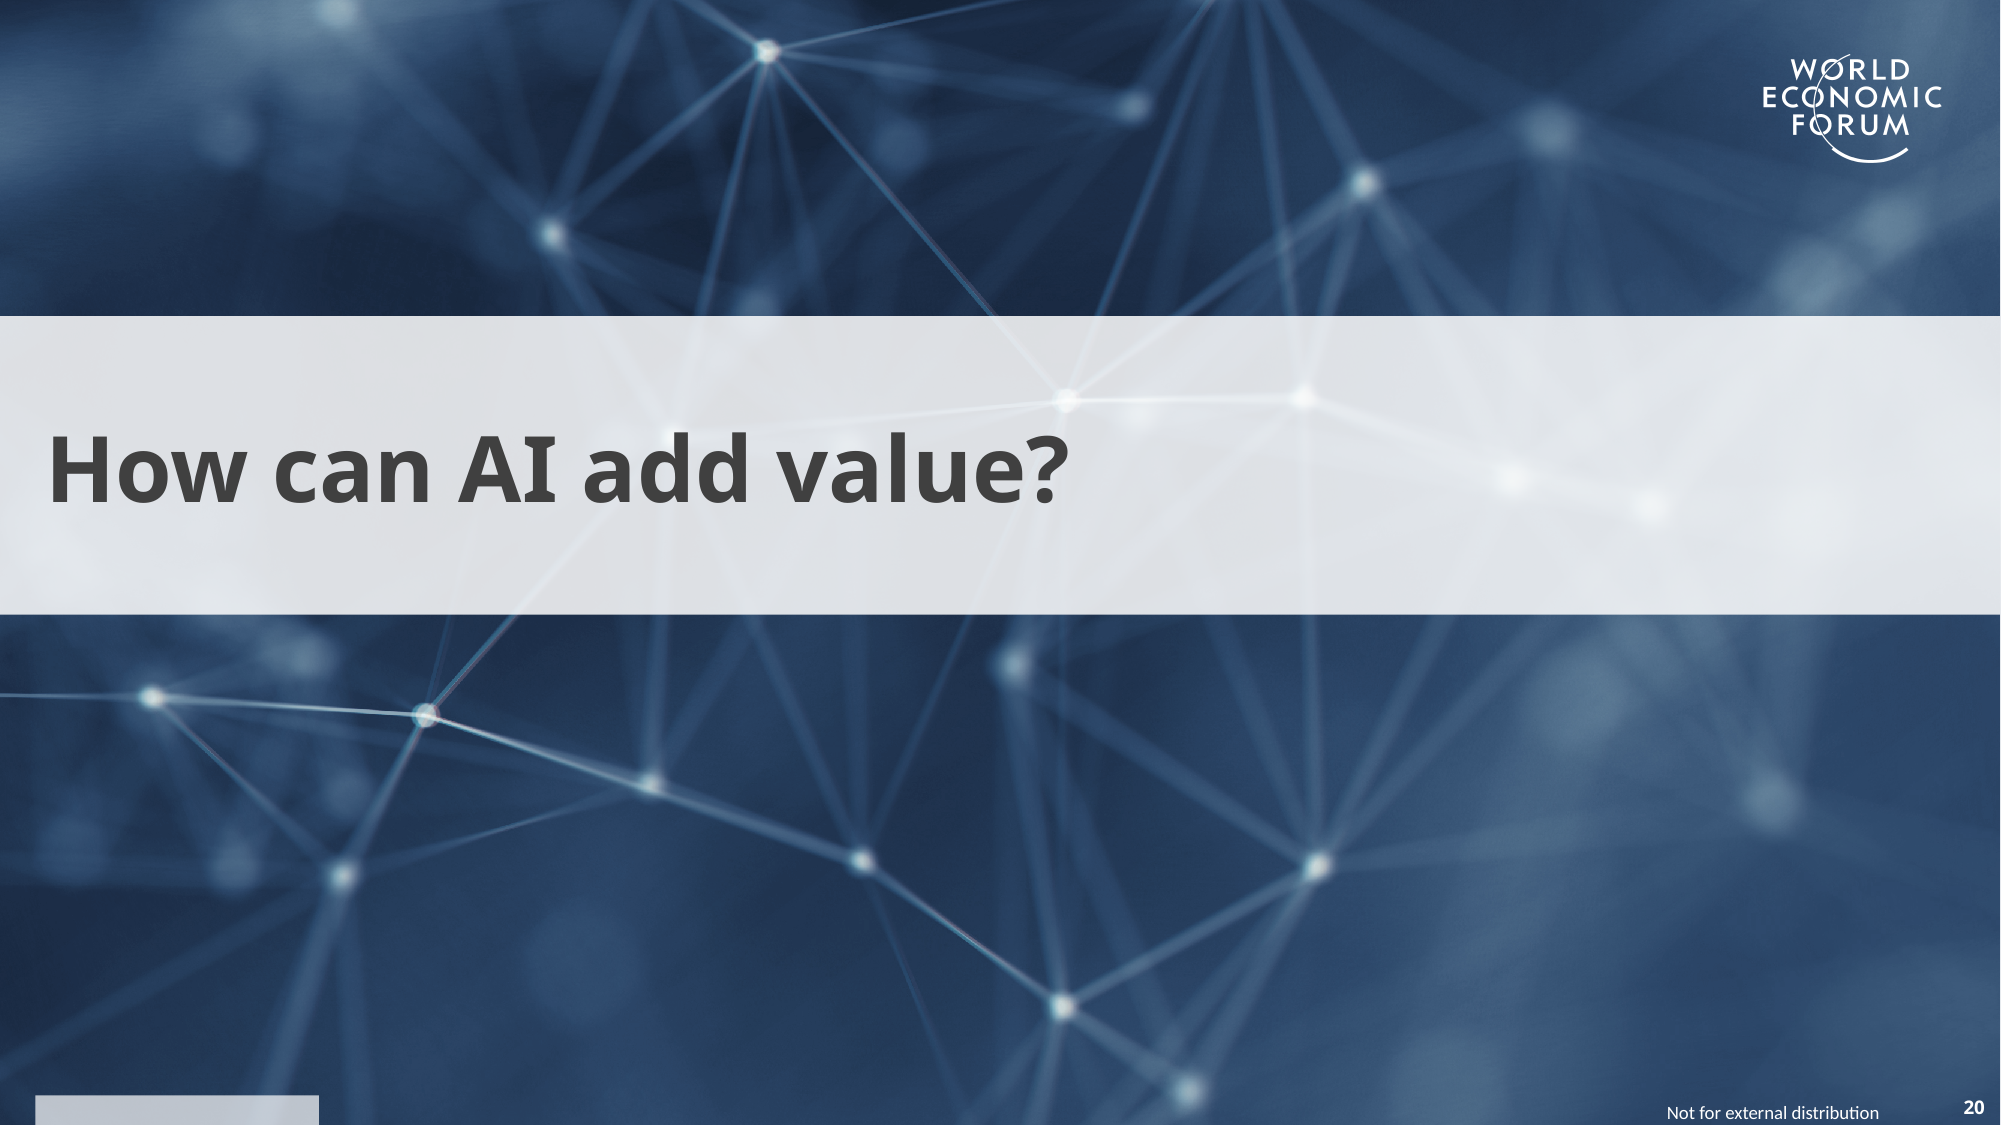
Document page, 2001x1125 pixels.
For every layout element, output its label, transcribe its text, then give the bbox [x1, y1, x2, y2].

list How can AI add value? [0, 316, 2000, 615]
text_box Not for external distribution [1645, 1100, 1901, 1124]
slide_number 20 [1550, 1091, 2000, 1125]
picture [0, 0, 2001, 1125]
